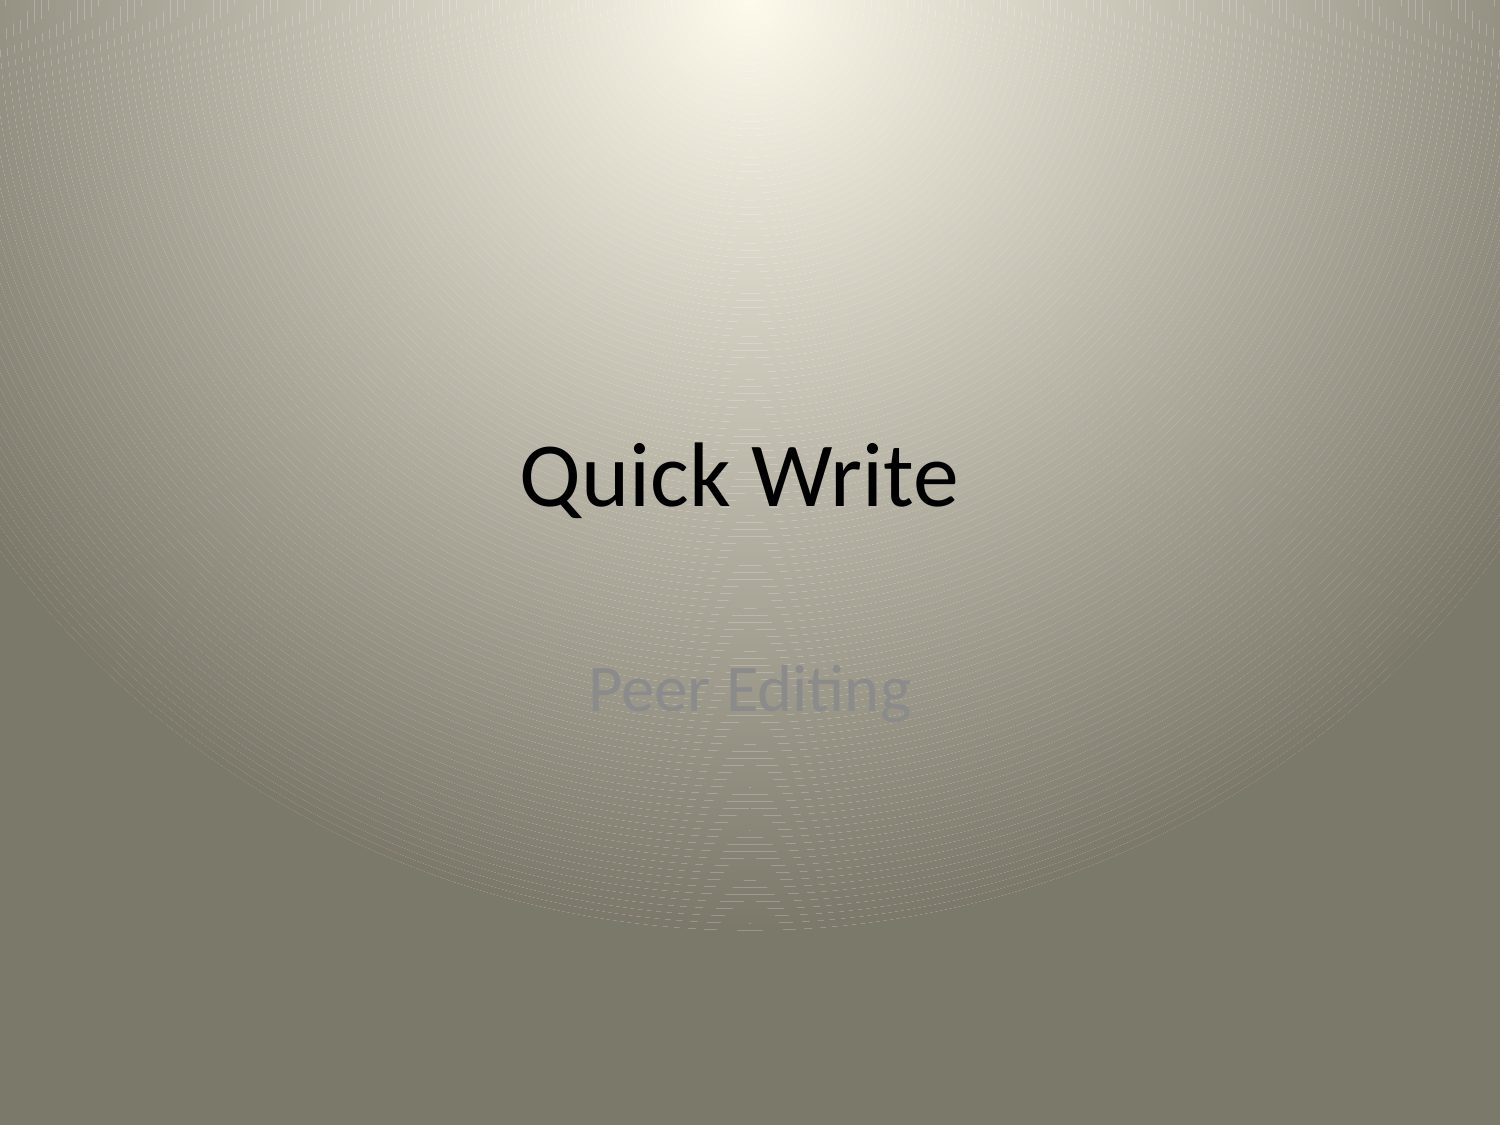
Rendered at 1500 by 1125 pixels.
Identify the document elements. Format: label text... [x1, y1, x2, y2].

subtitle Peer Editing [225, 637, 1275, 925]
title Quick Write [112, 349, 1388, 591]
